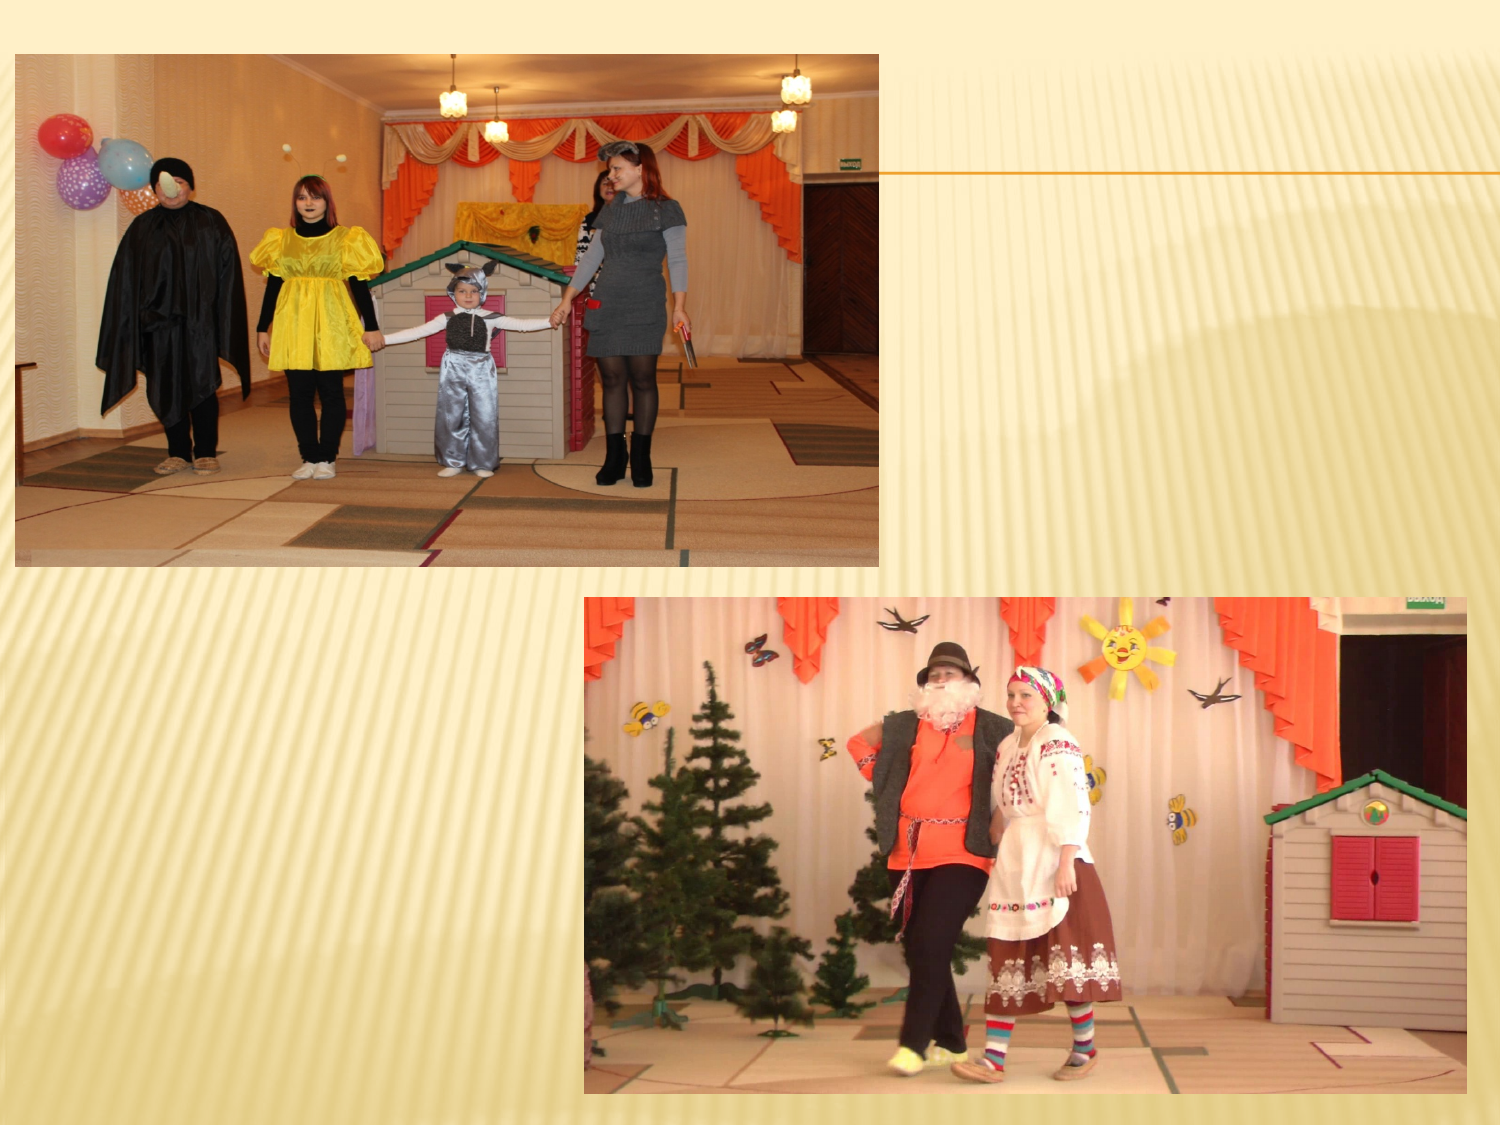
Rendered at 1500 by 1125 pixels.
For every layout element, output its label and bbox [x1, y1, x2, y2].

picture [584, 597, 1467, 1095]
picture [15, 54, 879, 567]
